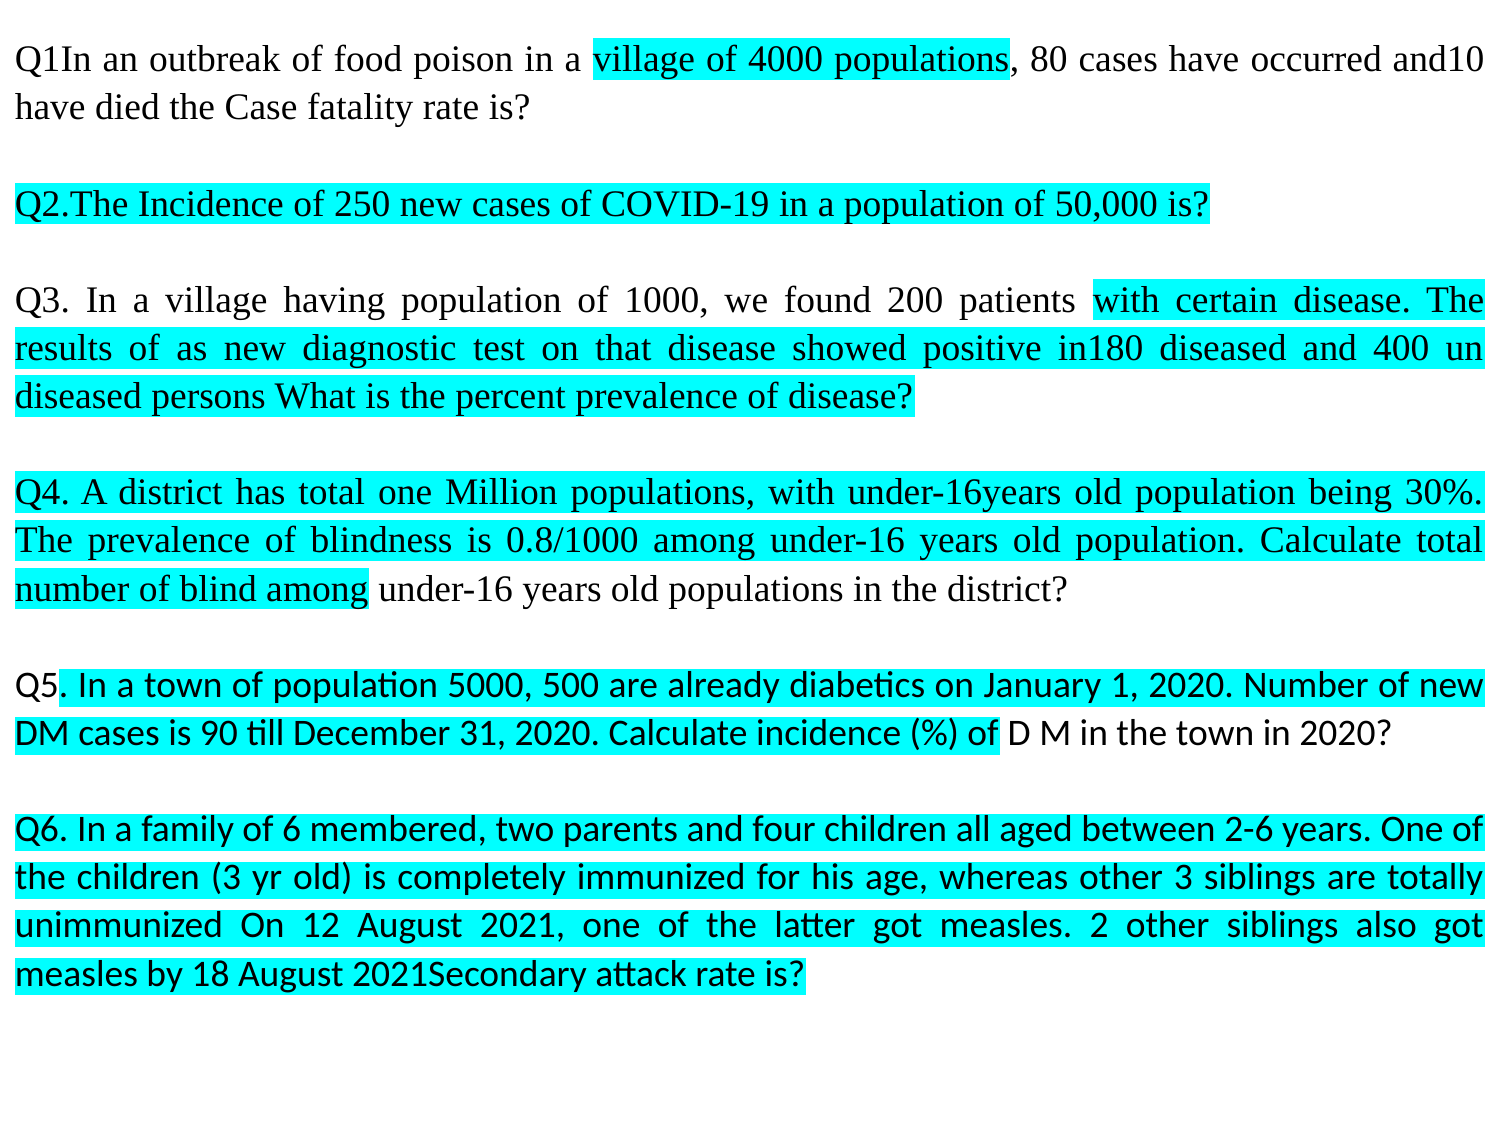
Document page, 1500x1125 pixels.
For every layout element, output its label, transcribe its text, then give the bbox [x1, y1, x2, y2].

text_box Q1In an outbreak of food poison in a village of 4000 populations, 80 cases have occurred and10 have died the Case fatality rate is? Q2.The Incidence of 250 new cases of COVID-19 in a population of 50,000 is? Q3. In a village having population of 1000, we found 200 patients with certain disease. The results of as new diagnostic test on that disease showed positive in180 diseased and 400 un diseased persons What is the percent prevalence of disease? Q4. A district has total one Million populations, with under-16years old population being 30%. The prevalence of blindness is 0.8/1000 among under-16 years old population. Calculate total number of blind among under-16 years old populations in the district? Q5. In a town of population 5000, 500 are already diabetics on January 1, 2020. Number of new DM cases is 90 till December 31, 2020. Calculate incidence (%) of D M in the town in 2020? Q6. In a family of 6 membered, two parents and four children all aged between 2-6 years. One of the children (3 yr old) is completely immunized for his age, whereas other 3 siblings are totally unimmunized On 12 August 2021, one of the latter got measles. 2 other siblings also got measles by 18 August 2021Secondary attack rate is? [0, 23, 1500, 1049]
